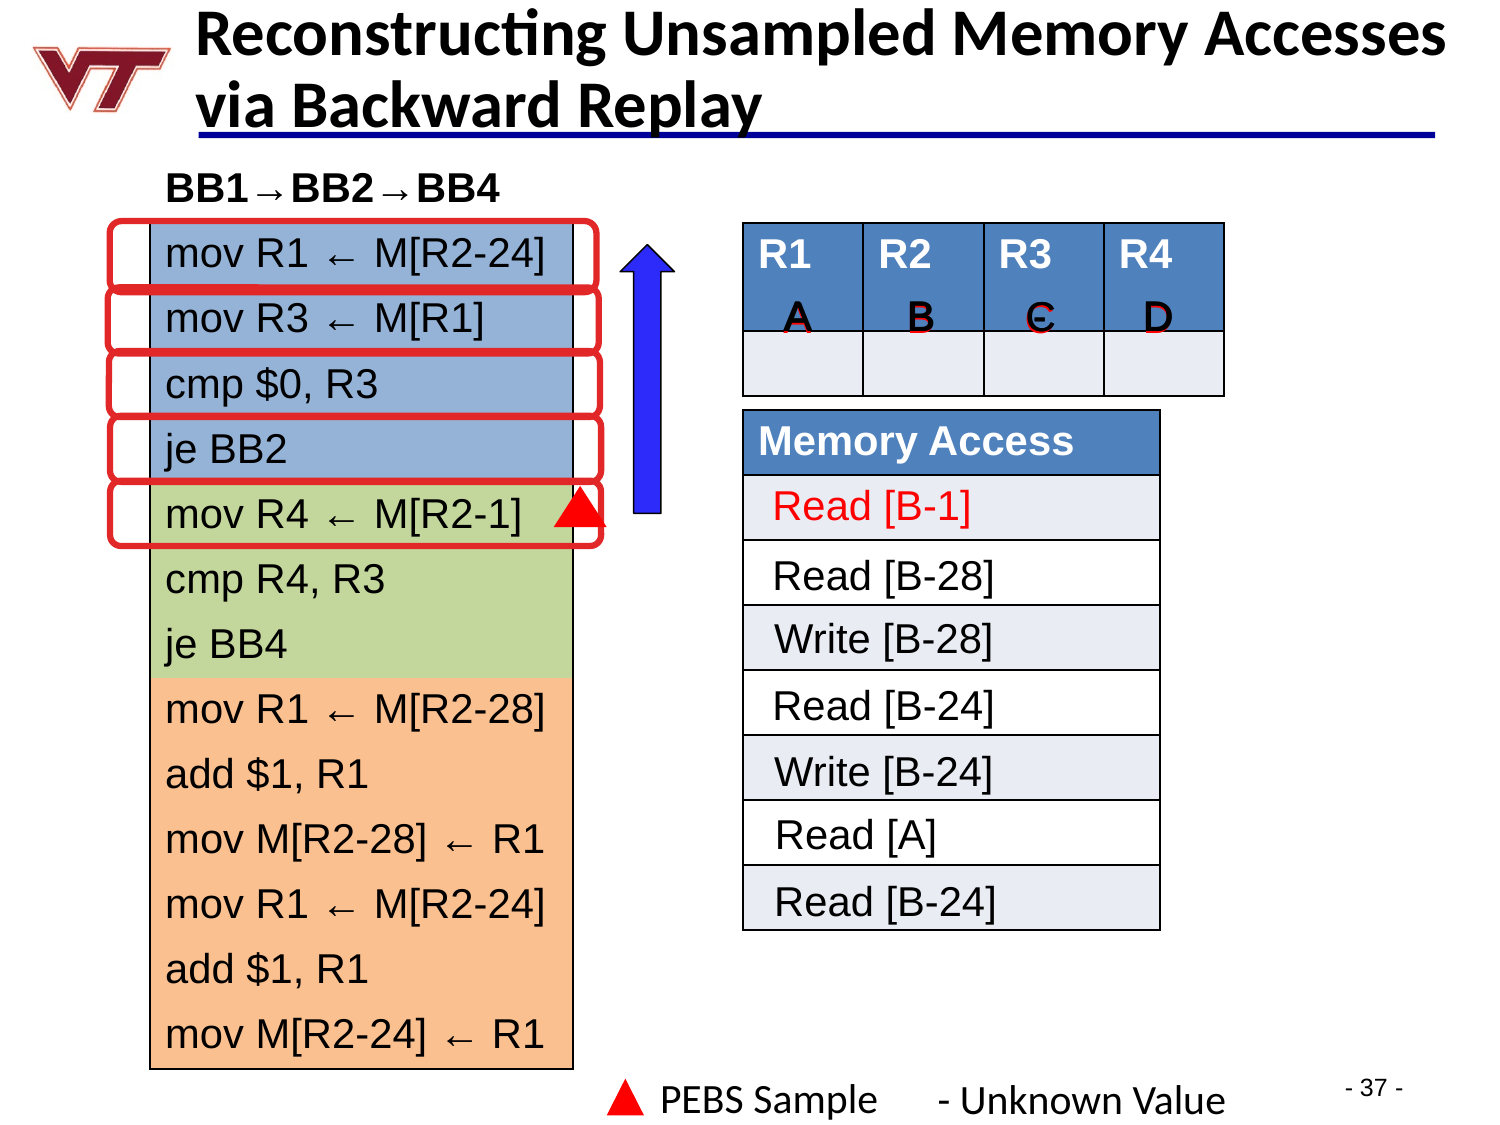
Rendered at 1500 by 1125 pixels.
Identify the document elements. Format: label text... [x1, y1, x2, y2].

table_cell [744, 541, 1159, 604]
table_header R3 [985, 224, 1103, 288]
table_cell mov M[R2-24] ← R1 [151, 1004, 572, 1068]
text_box [108, 352, 600, 418]
text_box Read [A] [760, 809, 952, 865]
text_box Read [B-1] [757, 481, 987, 536]
table_cell [744, 606, 1159, 669]
text_box - Unknown Value [922, 1075, 1242, 1125]
table_cell mov R1 ← M[R2-24] [151, 873, 572, 939]
text_box Read [B-24] [759, 877, 1012, 932]
table_cell [744, 476, 1159, 539]
table_header Memory Access [744, 411, 1159, 474]
text_box [107, 289, 599, 354]
table_cell mov M[R2-28] ← R1 [151, 808, 572, 873]
table_cell [744, 801, 1159, 864]
title Reconstructing Unsampled Memory Accesses via Backward Replay [180, 0, 1500, 150]
table_cell add $1, R1 [151, 939, 572, 1004]
text_box [110, 416, 602, 482]
table_cell [744, 671, 1159, 734]
table_cell [985, 359, 1103, 395]
table_cell [744, 736, 1159, 799]
table_cell je BB4 [151, 613, 572, 678]
table_header R1 [744, 224, 862, 288]
picture [31, 35, 180, 120]
text_box Write [B-28] [759, 614, 1009, 670]
text_box [110, 481, 602, 547]
text_box [109, 221, 597, 293]
table_cell cmp R4, R3 [151, 548, 572, 613]
text_box Write [B-24] [759, 747, 1009, 802]
table_cell [744, 866, 1159, 929]
table_cell add $1, R1 [151, 743, 572, 808]
table_header R2 [864, 224, 983, 288]
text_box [606, 1074, 895, 1125]
text_box [620, 244, 675, 514]
table_header BB1→BB2→BB4 [150, 158, 573, 221]
table_cell [1105, 354, 1223, 395]
table_cell mov R1 ← M[R2-28] [151, 678, 572, 743]
table_cell [864, 359, 983, 395]
text_box [553, 485, 607, 528]
table_header R4 [1105, 224, 1223, 292]
text_box Read [B-28] [757, 551, 1010, 607]
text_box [741, 291, 1218, 348]
table_cell [744, 358, 862, 395]
text_box Read [B-24] [757, 680, 1010, 736]
